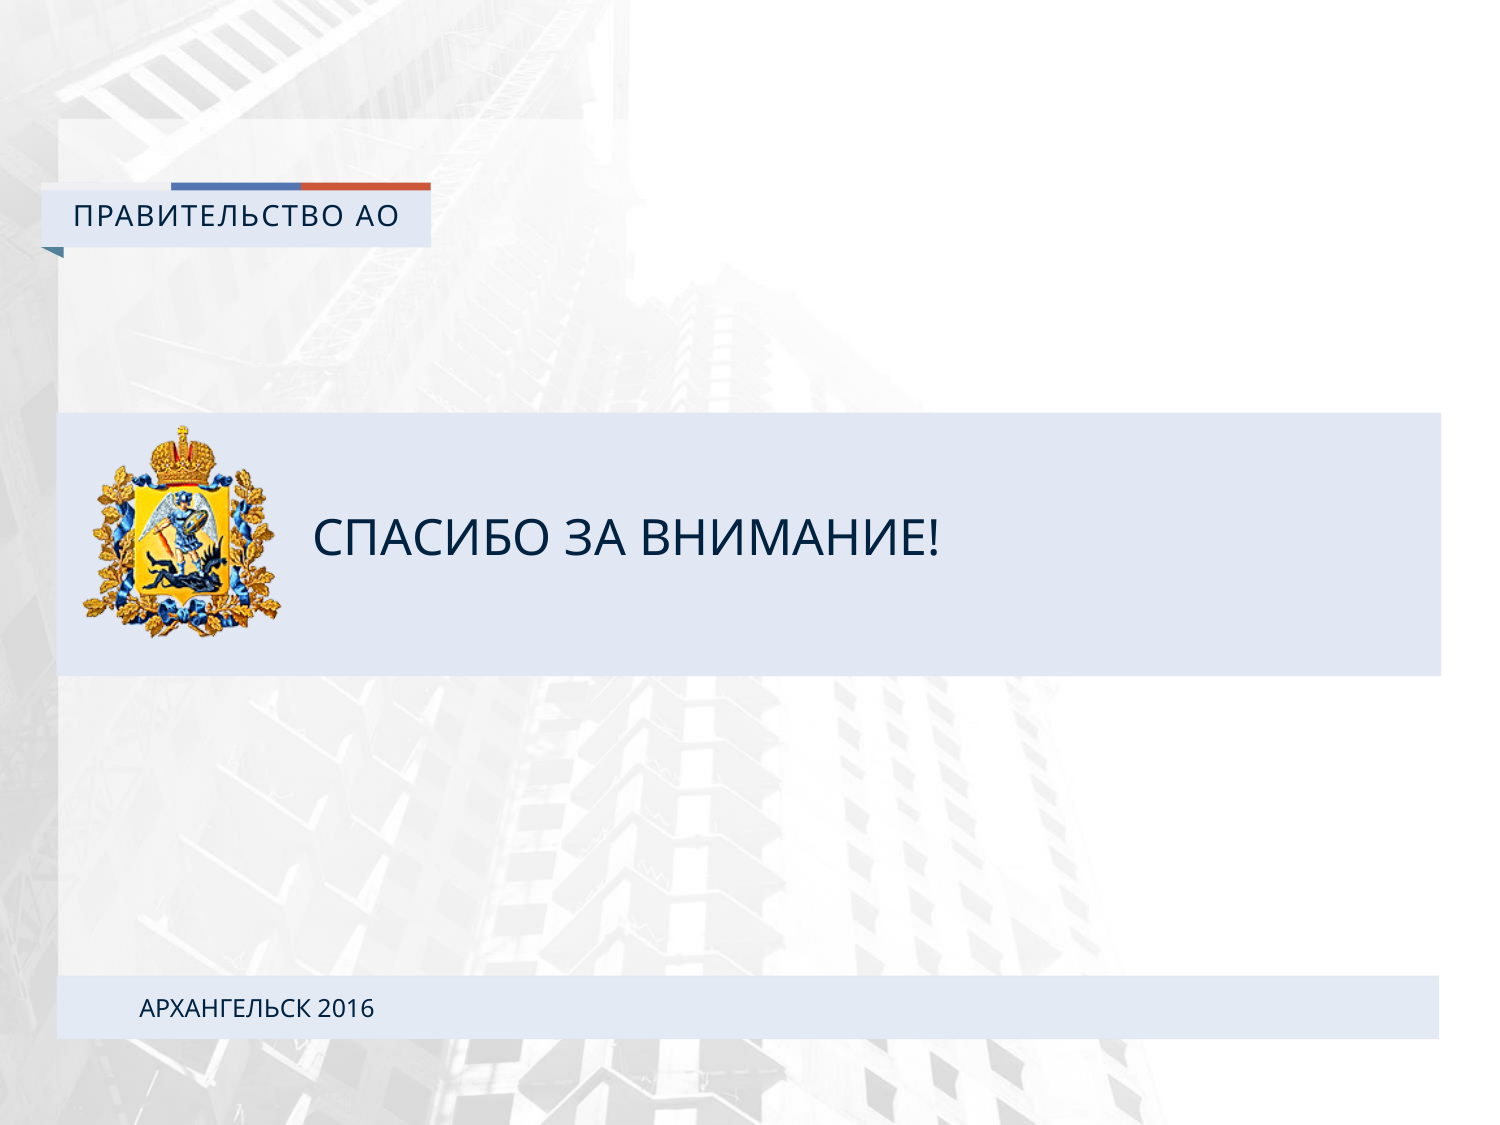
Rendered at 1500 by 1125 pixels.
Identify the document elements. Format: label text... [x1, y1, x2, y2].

text_box СПАСИБО ЗА ВНИМАНИЕ! [297, 472, 1459, 599]
text_box АРХАНГЕЛЬСК 2016 [124, 977, 1368, 1038]
text_box [55, 975, 1441, 1040]
picture [0, 0, 1500, 1125]
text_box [41, 182, 432, 259]
